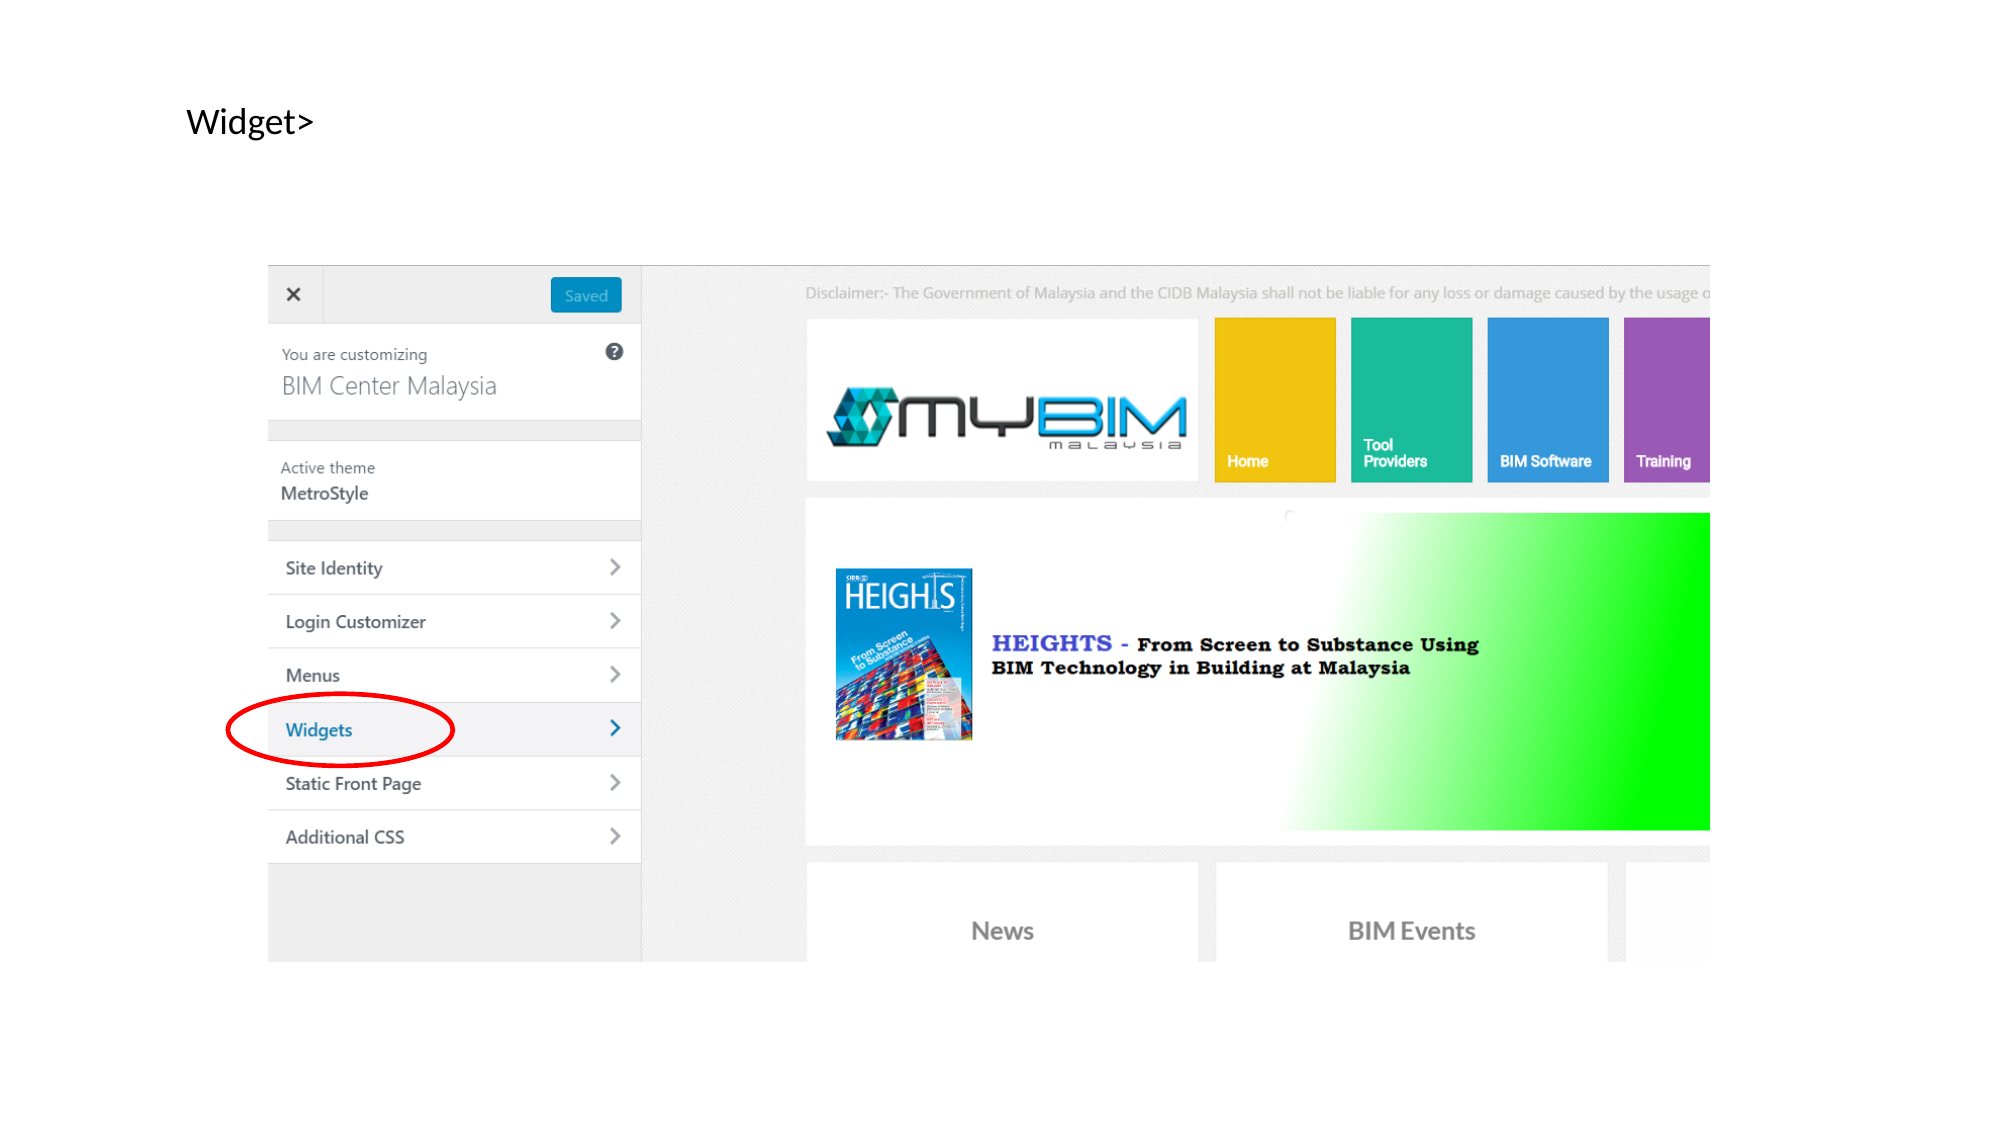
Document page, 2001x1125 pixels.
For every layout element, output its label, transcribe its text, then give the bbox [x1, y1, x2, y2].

text_box [226, 701, 268, 759]
text_box Widget> [171, 89, 1016, 150]
picture [268, 265, 1710, 962]
